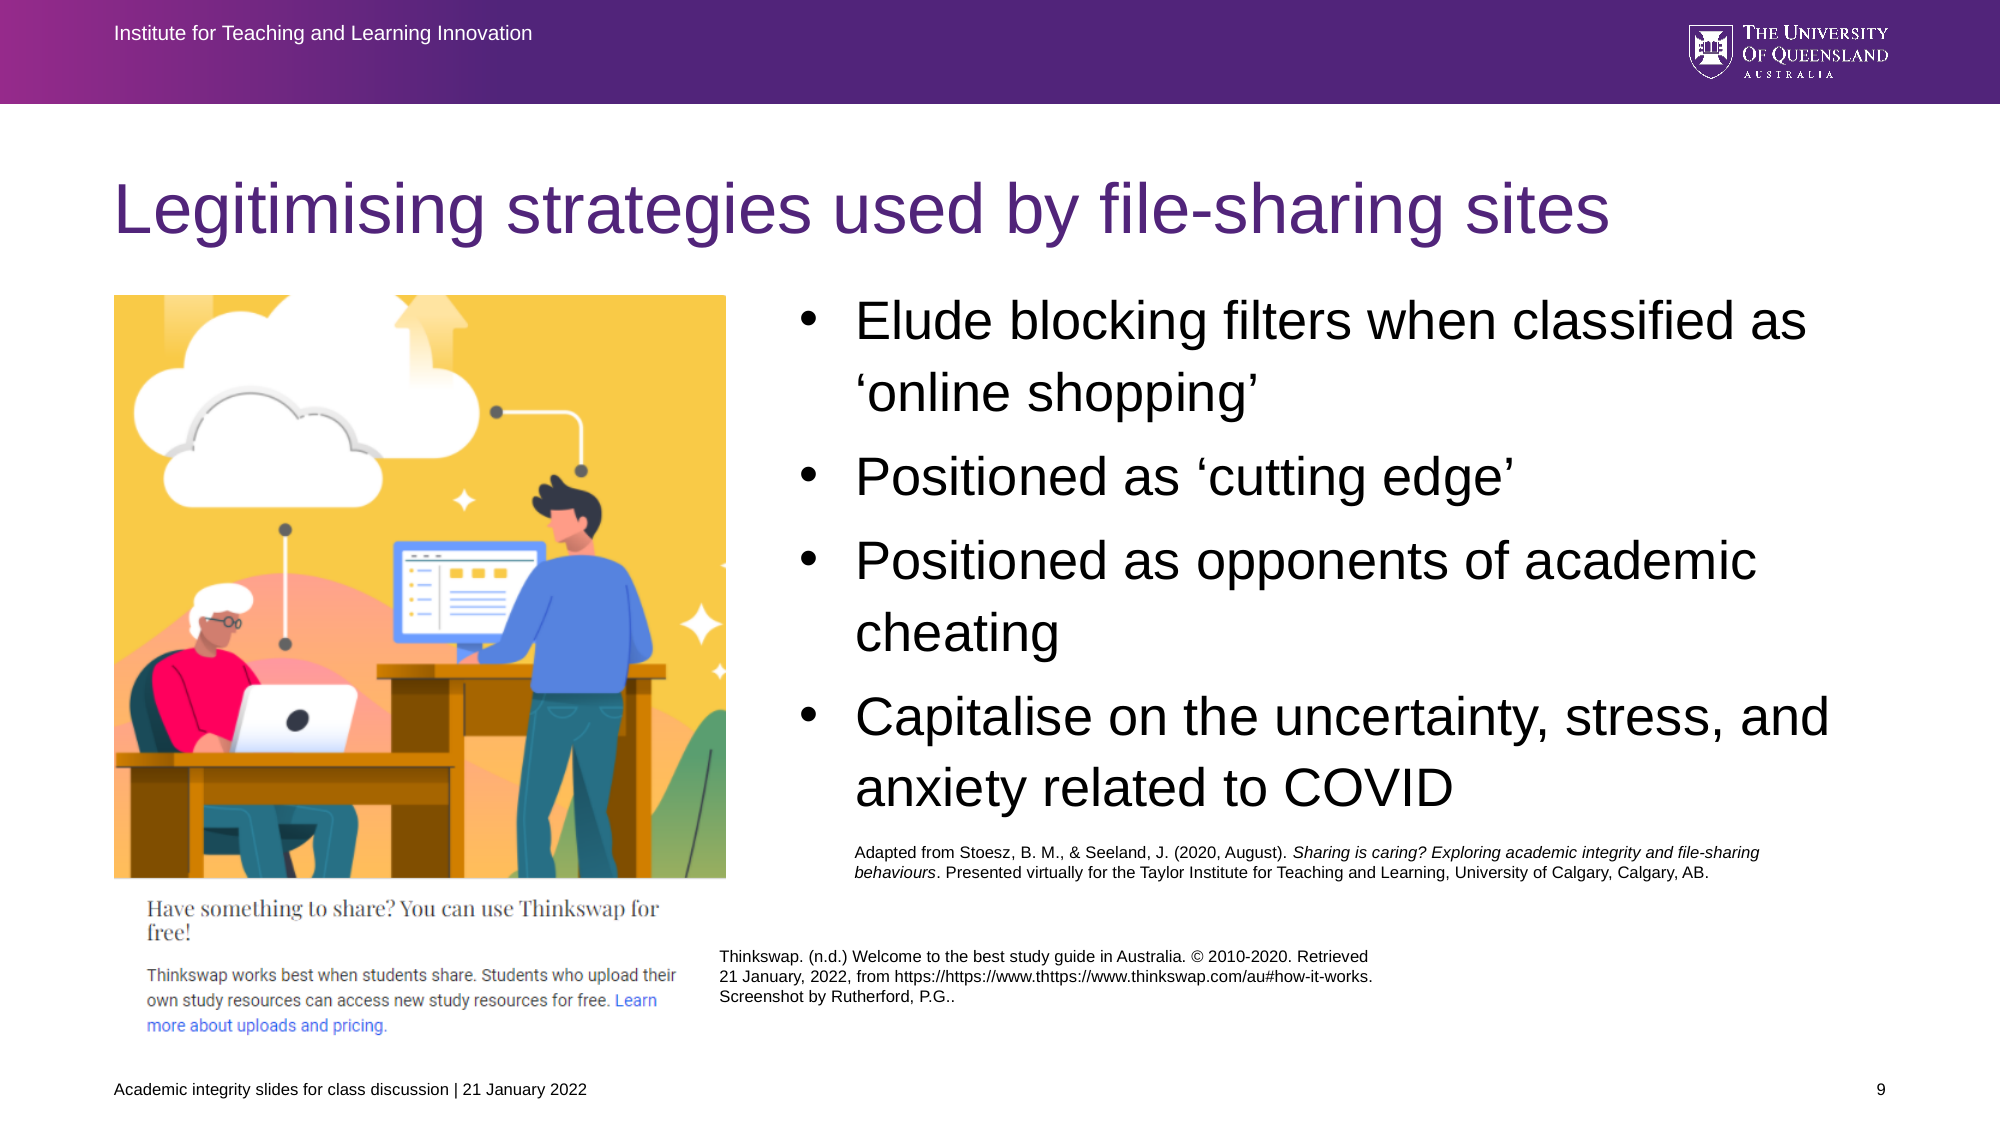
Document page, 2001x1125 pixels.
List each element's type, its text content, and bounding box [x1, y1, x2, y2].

title Legitimising strategies used by file-sharing sites [114, 172, 1886, 250]
text_box Adapted from Stoesz, B. M., & Seeland, J. (2020, August). Sharing is caring? Exploring academic integrity and file-sharing behaviours. Presented virtually for the Taylor Institute for Teaching and Learning, University of Calgary, Calgary, AB. [839, 834, 1848, 889]
picture [1689, 25, 1888, 79]
slide_number 9 [1838, 1069, 1886, 1109]
text_box Thinkswap. (n.d.) Welcome to the best study guide in Australia. © 2010-2020. Retrieved 21 January, 2022, from https://https://www.thttps://www.thinkswap.com/au#how-it-works. Screenshot by Rutherford, P.G.. [726, 938, 1390, 1014]
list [114, 295, 726, 1052]
footer Academic integrity slides for class discussion | 21 January 2022 [114, 1069, 666, 1109]
slide_number Institute for Teaching and Learning Innovation [114, 24, 666, 72]
list Elude blocking filters when classified as ‘online shopping’ Positioned as ‘cutting edge’ Positioned as opponents of academic cheating Capitalise on the uncertainty, stress, and anxiety related to COVID [799, 278, 1888, 1035]
